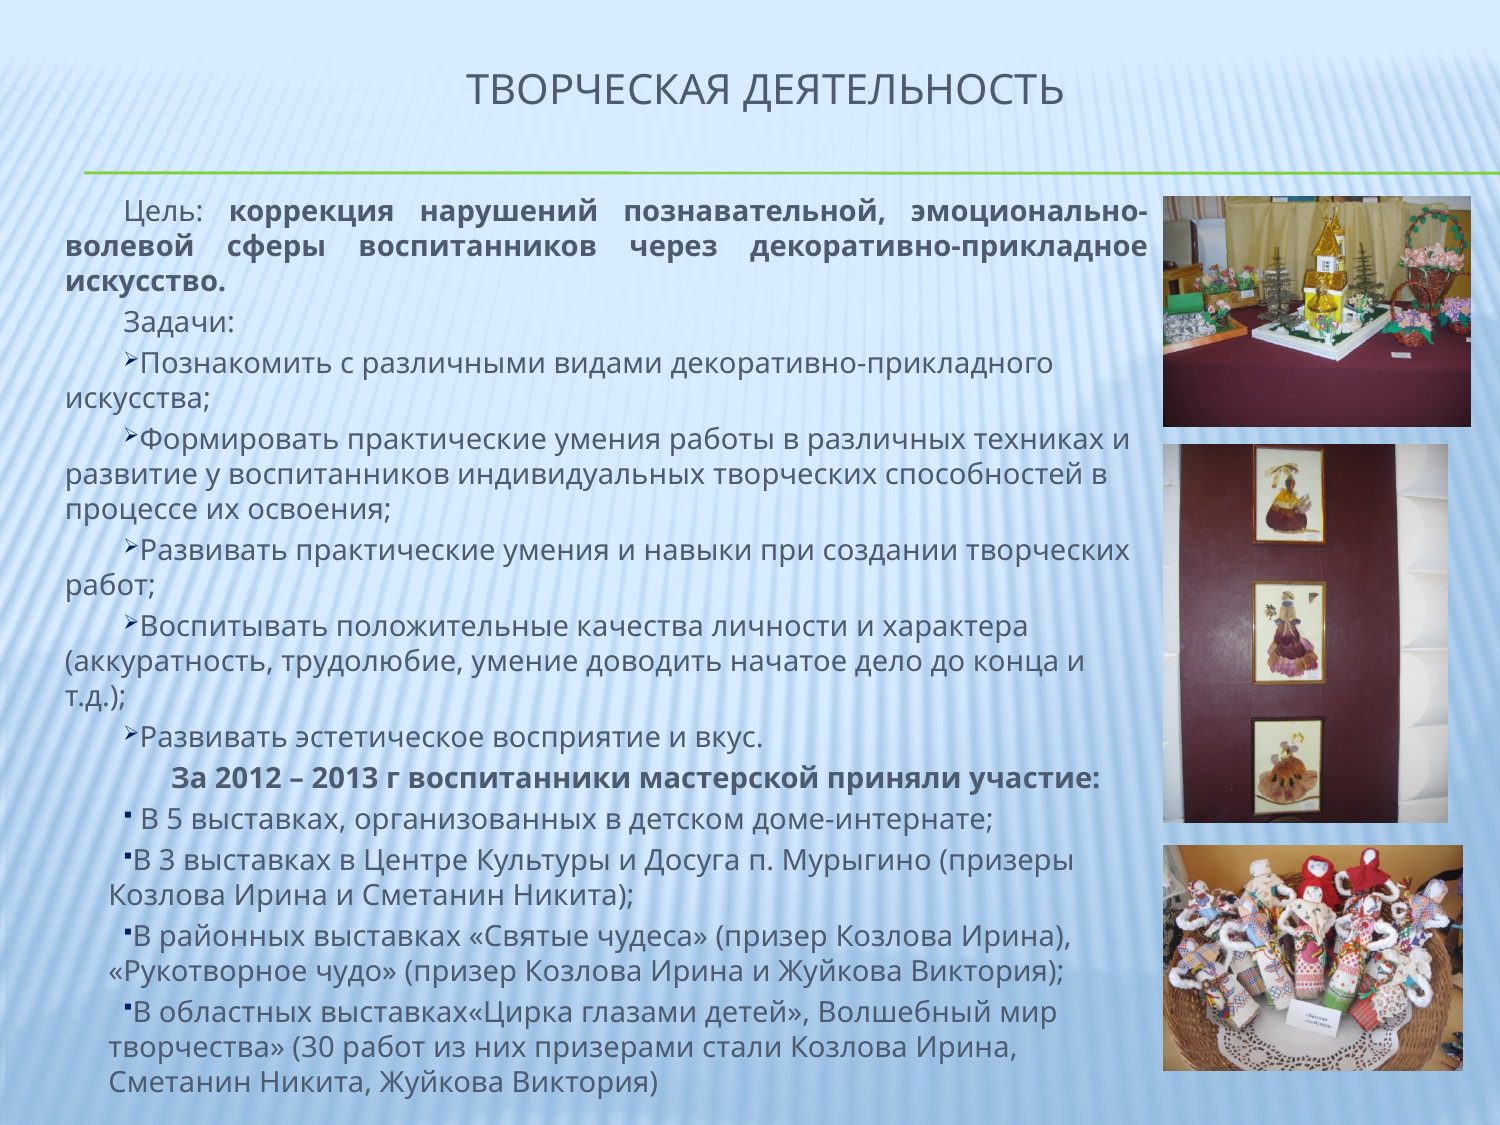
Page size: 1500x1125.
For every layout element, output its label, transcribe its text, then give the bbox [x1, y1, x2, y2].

picture [1163, 444, 1448, 824]
list Цель: коррекция нарушений познавательной, эмоционально-волевой сферы воспитанников через декоративно-прикладное искусство. Задачи: Познакомить с различными видами декоративно-прикладного искусства; Формировать практические умения работы в различных техниках и развитие у воспитанников индивидуальных творческих способностей в процессе их освоения; Развивать практические умения и навыки при создании творческих работ; Воспитывать положительные качества личности и характера (аккуратность, трудолюбие, умение доводить начатое дело до конца и т.д.); Развивать эстетическое восприятие и вкус. За 2012 – 2013 г воспитанники мастерской приняли участие: В 5 выставках, организованных в детском доме-интернате; В 3 выставках в Центре Культуры и Досуга п. Мурыгино (призеры Козлова Ирина и Сметанин Никита); В районных выставках «Святые чудеса» (призер Козлова Ирина), «Рукотворное чудо» (призер Козлова Ирина и Жуйкова Виктория); В областных выставках«Цирка глазами детей», Волшебный мир творчества» (30 работ из них призерами стали Козлова Ирина, Сметанин Никита, Жуйкова Виктория) [50, 184, 1164, 1106]
picture [1163, 845, 1463, 1071]
picture [1163, 195, 1471, 427]
title Творческая деятельность [53, 19, 1479, 157]
